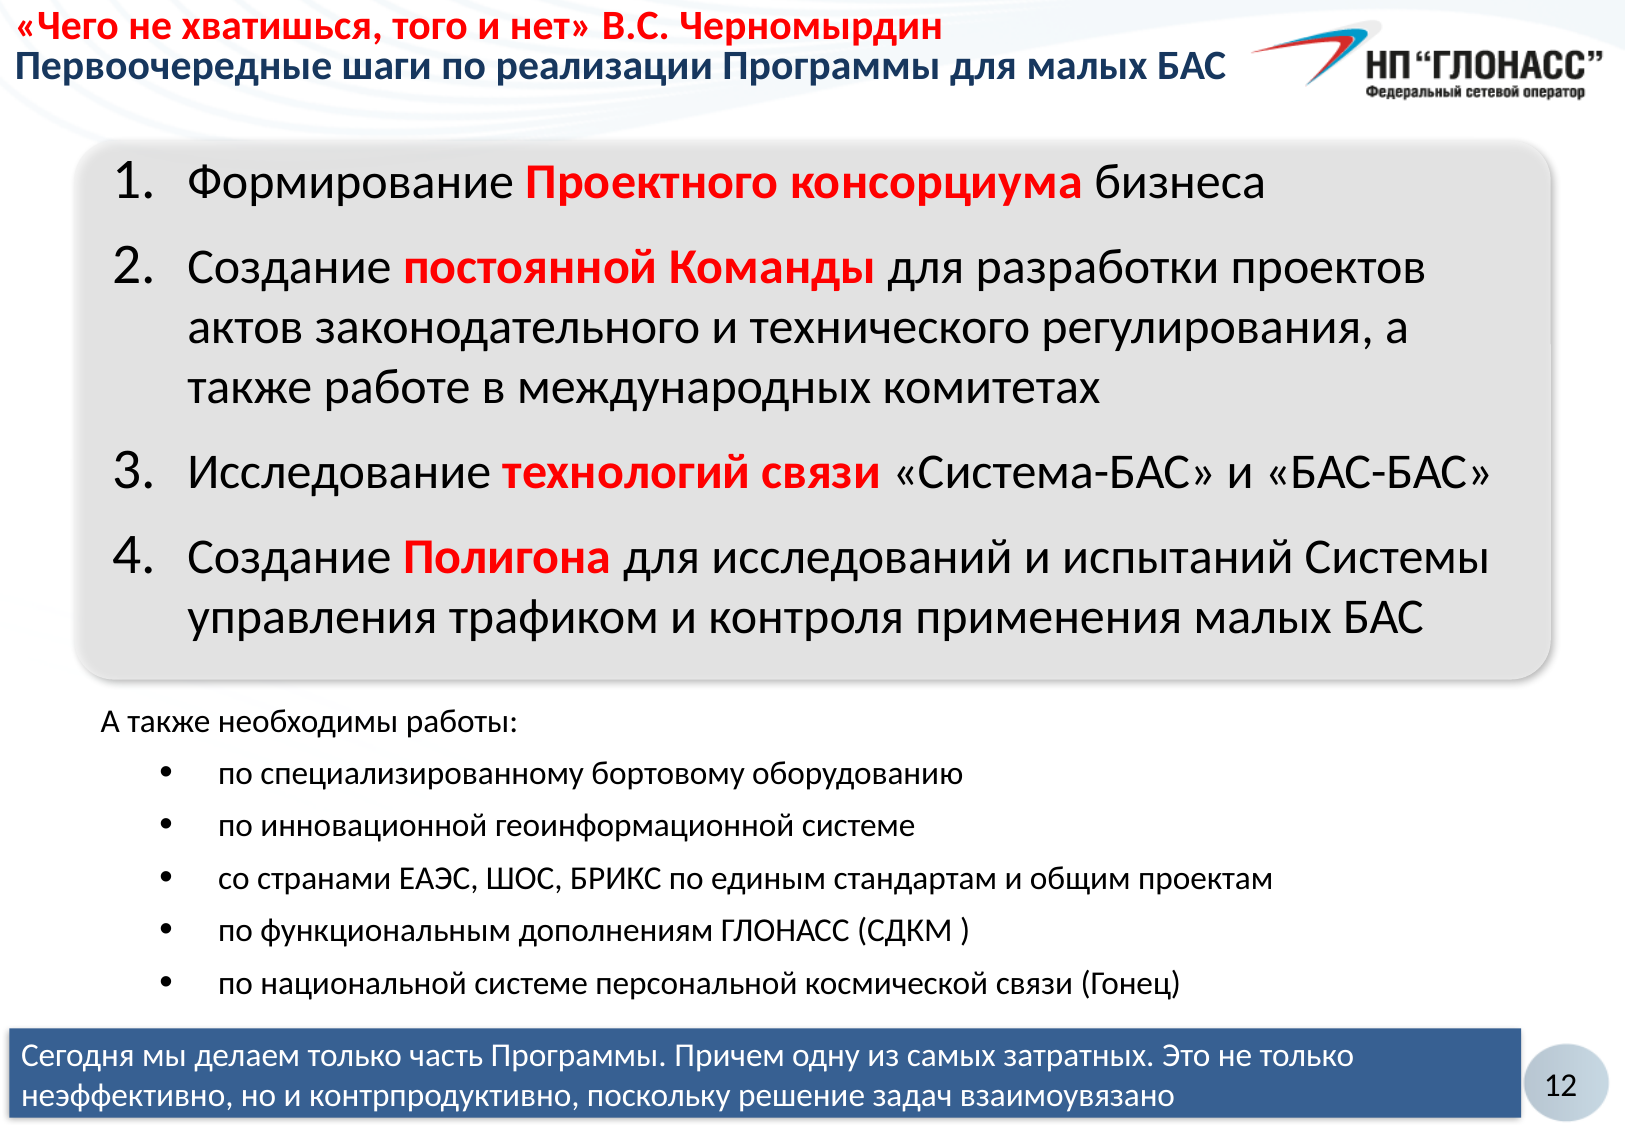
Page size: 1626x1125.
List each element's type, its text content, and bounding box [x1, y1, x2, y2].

text_box [72, 142, 1553, 682]
text_box А также необходимы работы: по специализированному бортовому оборудованию по инновационной геоинформационной системе со странами ЕАЭС, ШОС, БРИКС по единым стандартам и общим проектам по функциональным дополнениям ГЛОНАСС (СДКМ ) по национальной системе персональной космической связи (Гонец) [85, 691, 1563, 1009]
picture [0, 0, 1625, 1125]
text_box Формирование Проектного консорциума бизнеса Создание постоянной Команды для разработки проектов актов законодательного и технического регулирования, а также работе в международных комитетах Исследование технологий связи «Система-БАС» и «БАС-БАС» Создание Полигона для исследований и испытаний Системы управления трафиком и контроля применения малых БАС [97, 141, 1528, 651]
text_box Сегодня мы делаем только часть Программы. Причем одну из самых затратных. Это не только неэффективно, но и контрпродуктивно, поскольку решение задач взаимоувязано [9, 1028, 1522, 1118]
title «Чего не хватишься, того и нет» В.С. Черномырдин Первоочередные шаги по реализации Программы для малых БАС [0, 0, 1405, 109]
